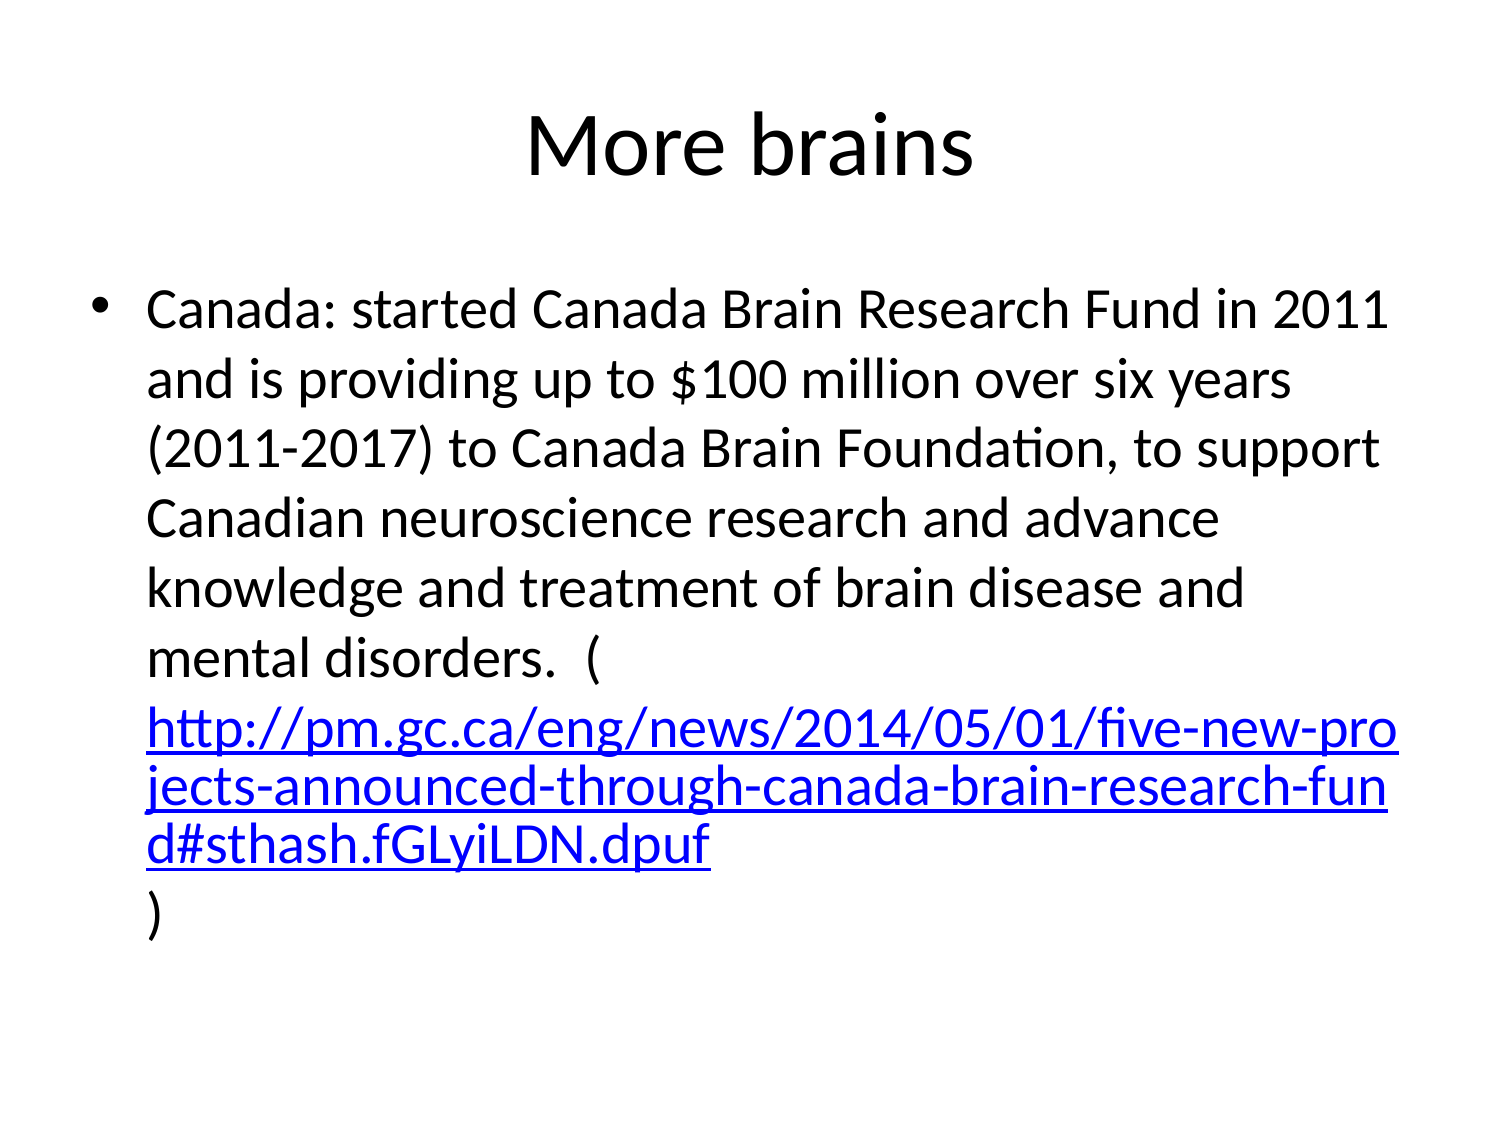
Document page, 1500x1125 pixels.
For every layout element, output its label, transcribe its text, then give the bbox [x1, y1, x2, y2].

title More brains [75, 45, 1425, 233]
list Canada: started Canada Brain Research Fund in 2011 and is providing up to $100 million over six years (2011-2017) to Canada Brain Foundation, to support Canadian neuroscience research and advance knowledge and treatment of brain disease and mental disorders. (http://pm.gc.ca/eng/news/2014/05/01/five-new-projects-announced-through-canada-brain-research-fund#sthash.fGLyiLDN.dpuf) [75, 262, 1425, 1005]
